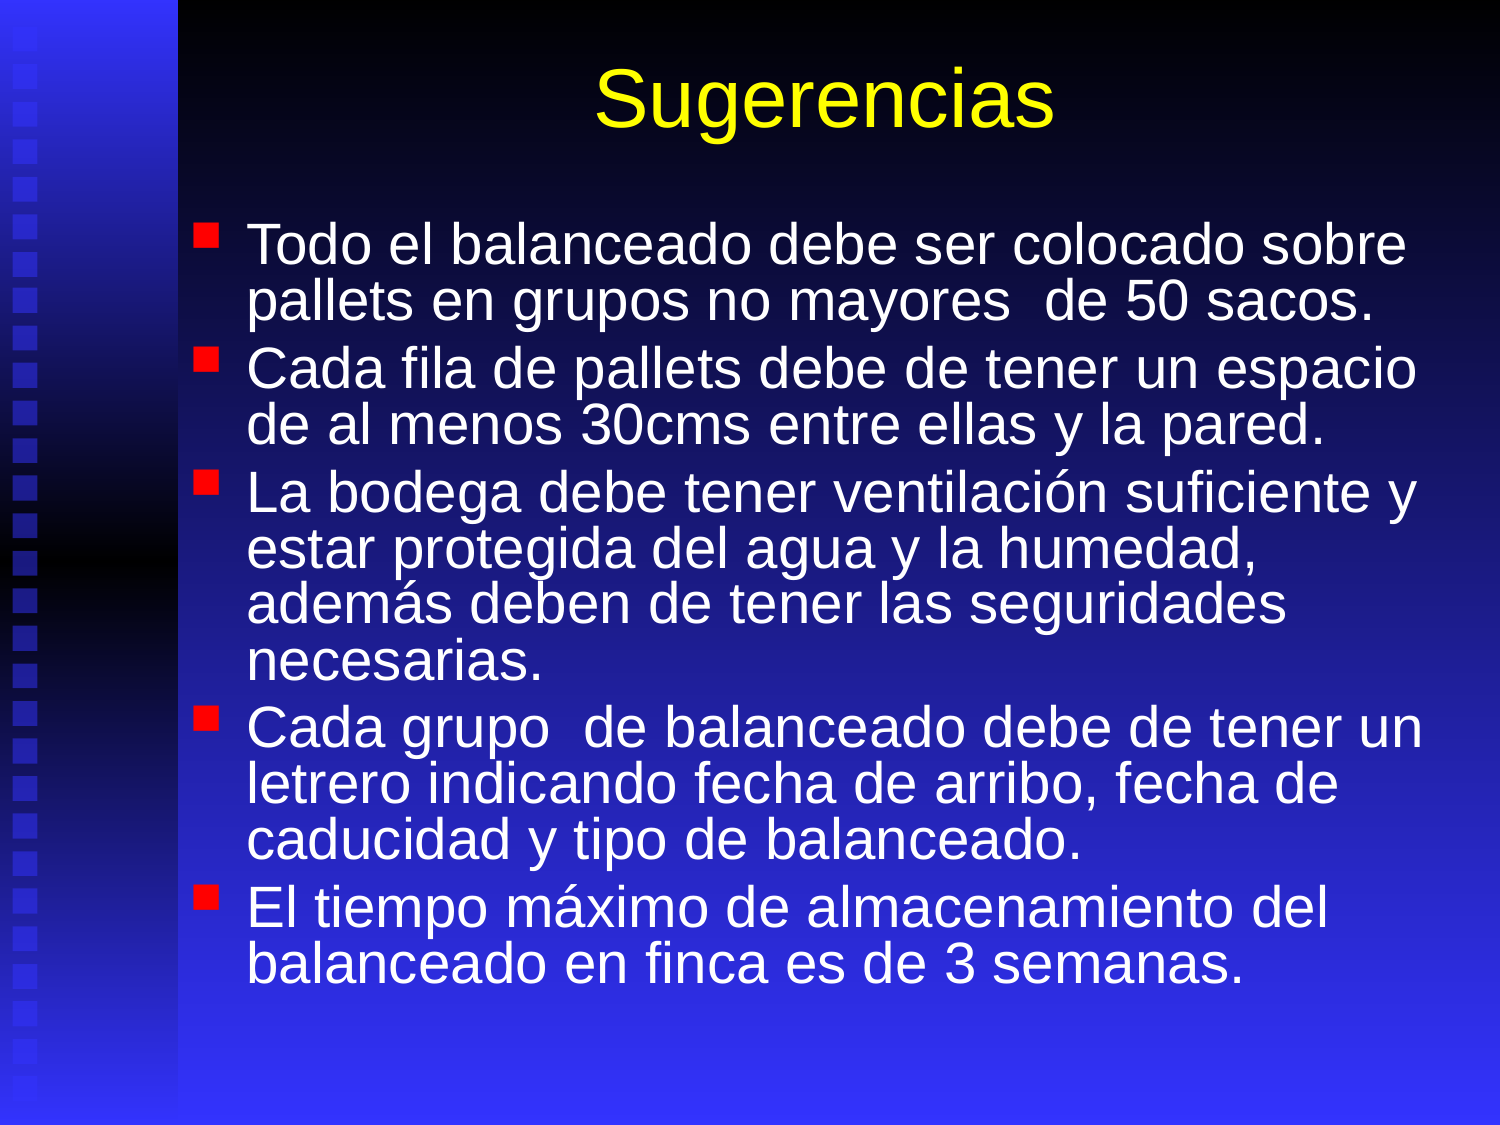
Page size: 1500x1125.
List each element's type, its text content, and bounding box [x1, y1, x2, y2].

title Sugerencias [187, 0, 1463, 188]
list Todo el balanceado debe ser colocado sobre pallets en grupos no mayores de 50 sacos. Cada fila de pallets debe de tener un espacio de al menos 30cms entre ellas y la pared. La bodega debe tener ventilación suficiente y estar protegida del agua y la humedad, además deben de tener las seguridades necesarias. Cada grupo de balanceado debe de tener un letrero indicando fecha de arribo, fecha de caducidad y tipo de balanceado. El tiempo máximo de almacenamiento del balanceado en finca es de 3 semanas. [174, 212, 1468, 1038]
